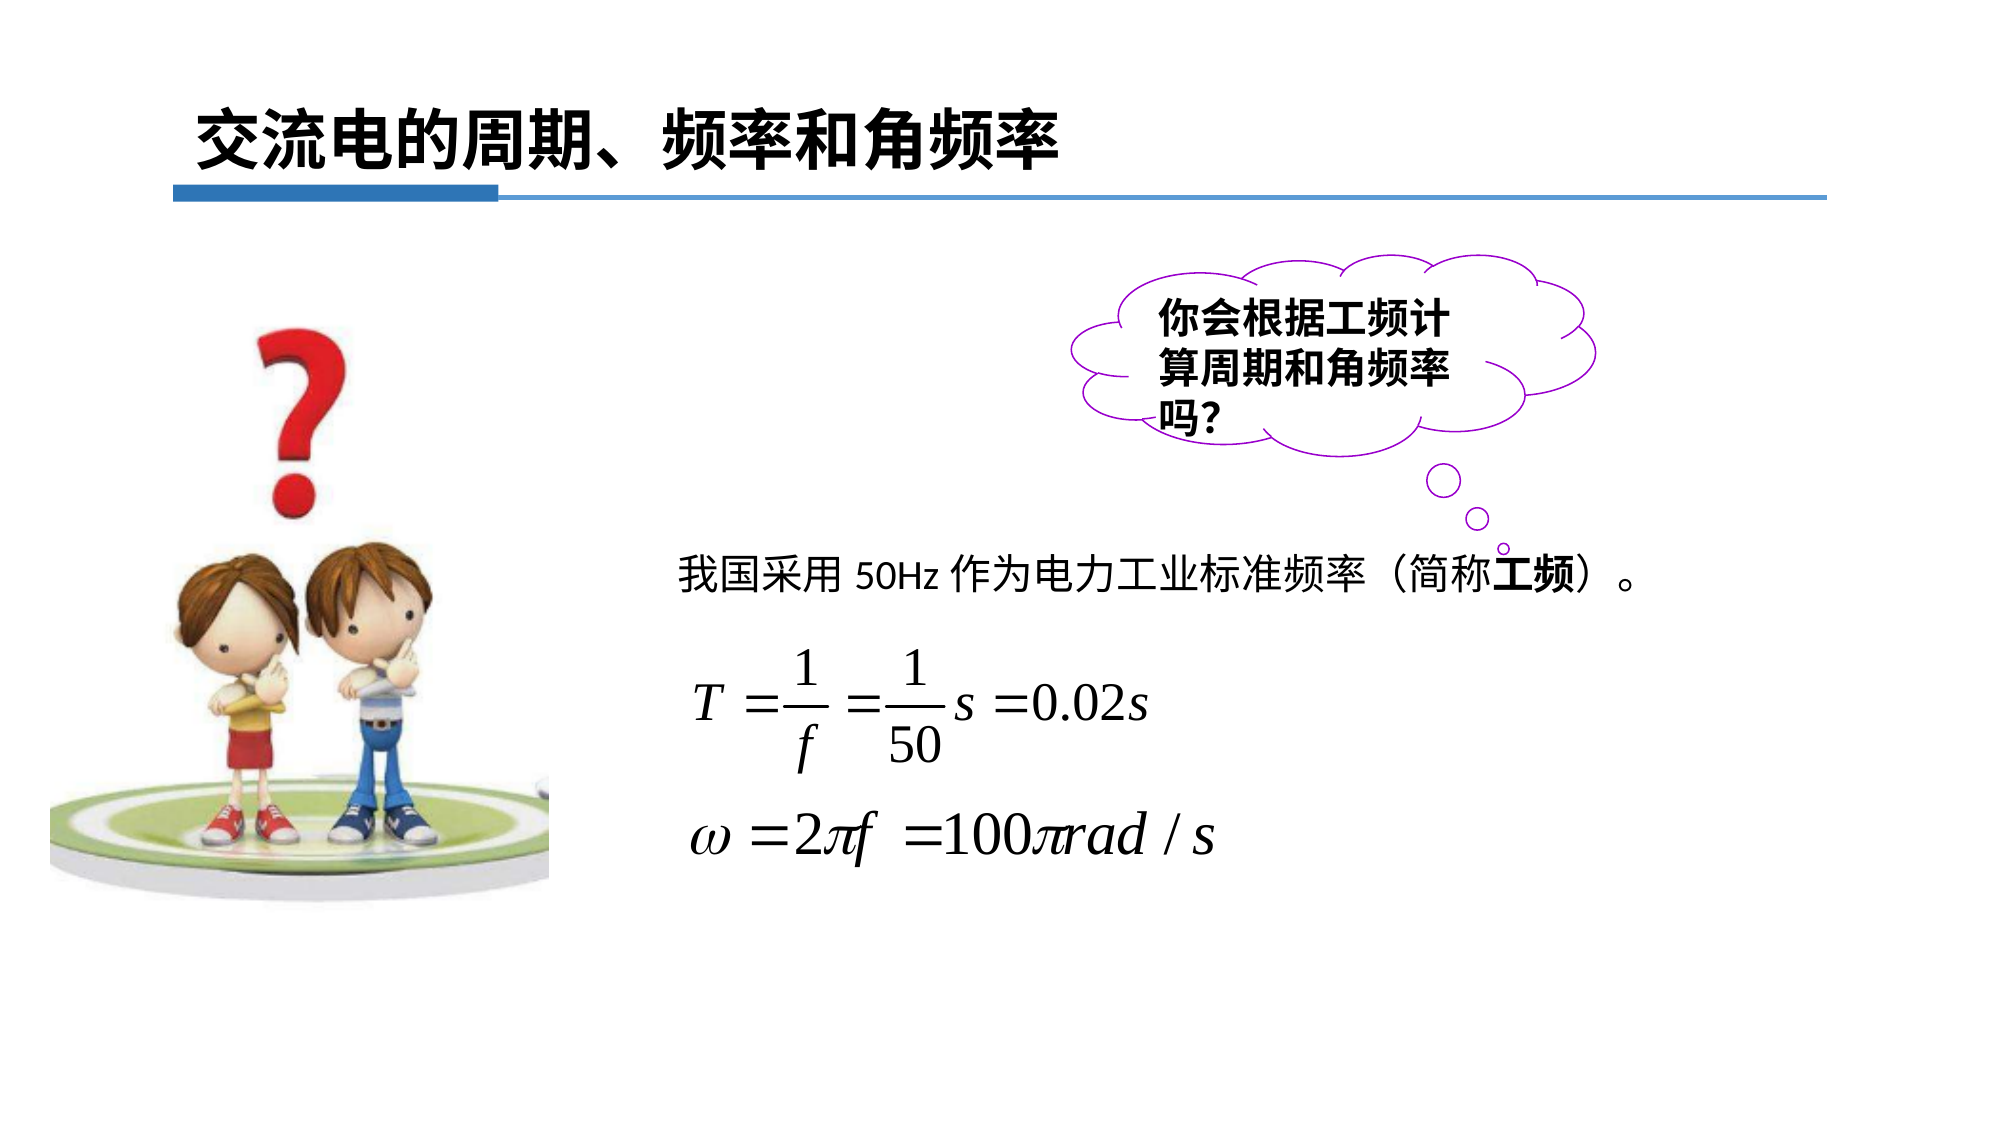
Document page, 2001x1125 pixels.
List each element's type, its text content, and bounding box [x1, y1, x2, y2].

text_box 你会根据工频计算周期和角频率吗？ [1466, 507, 1489, 531]
text_box 交流电的周期、频率和角频率 [179, 90, 1077, 184]
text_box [173, 184, 1827, 202]
picture [49, 255, 549, 958]
text_box 你会根据工频计算周期和角频率吗？ [1071, 255, 1596, 457]
text_box 你会根据工频计算周期和角频率吗？ [1426, 463, 1461, 498]
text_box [686, 633, 1159, 784]
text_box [680, 797, 1230, 880]
text_box 我国采用50Hz作为电力工业标准频率（简称工频）。 [662, 540, 1663, 606]
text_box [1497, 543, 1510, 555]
